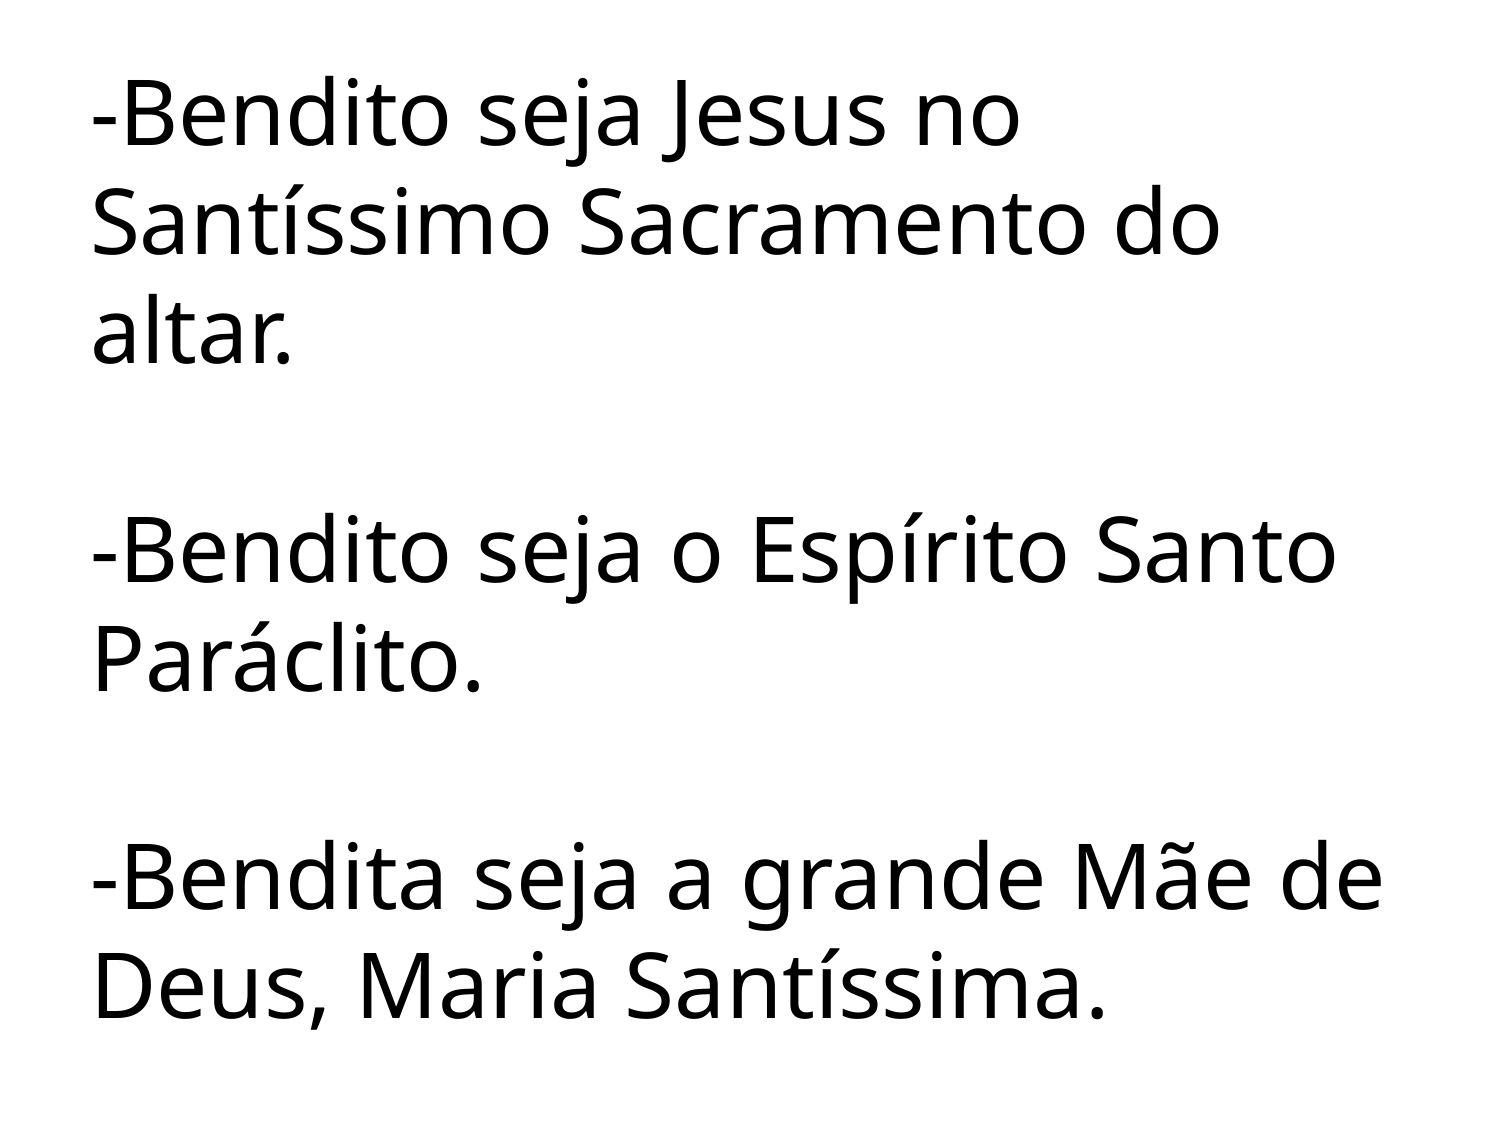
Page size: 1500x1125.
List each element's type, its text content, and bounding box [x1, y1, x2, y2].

title -Bendito seja Jesus no Santíssimo Sacramento do altar. -Bendito seja o Espírito Santo Paráclito. -Bendita seja a grande Mãe de Deus, Maria Santíssima. [75, 45, 1425, 1047]
